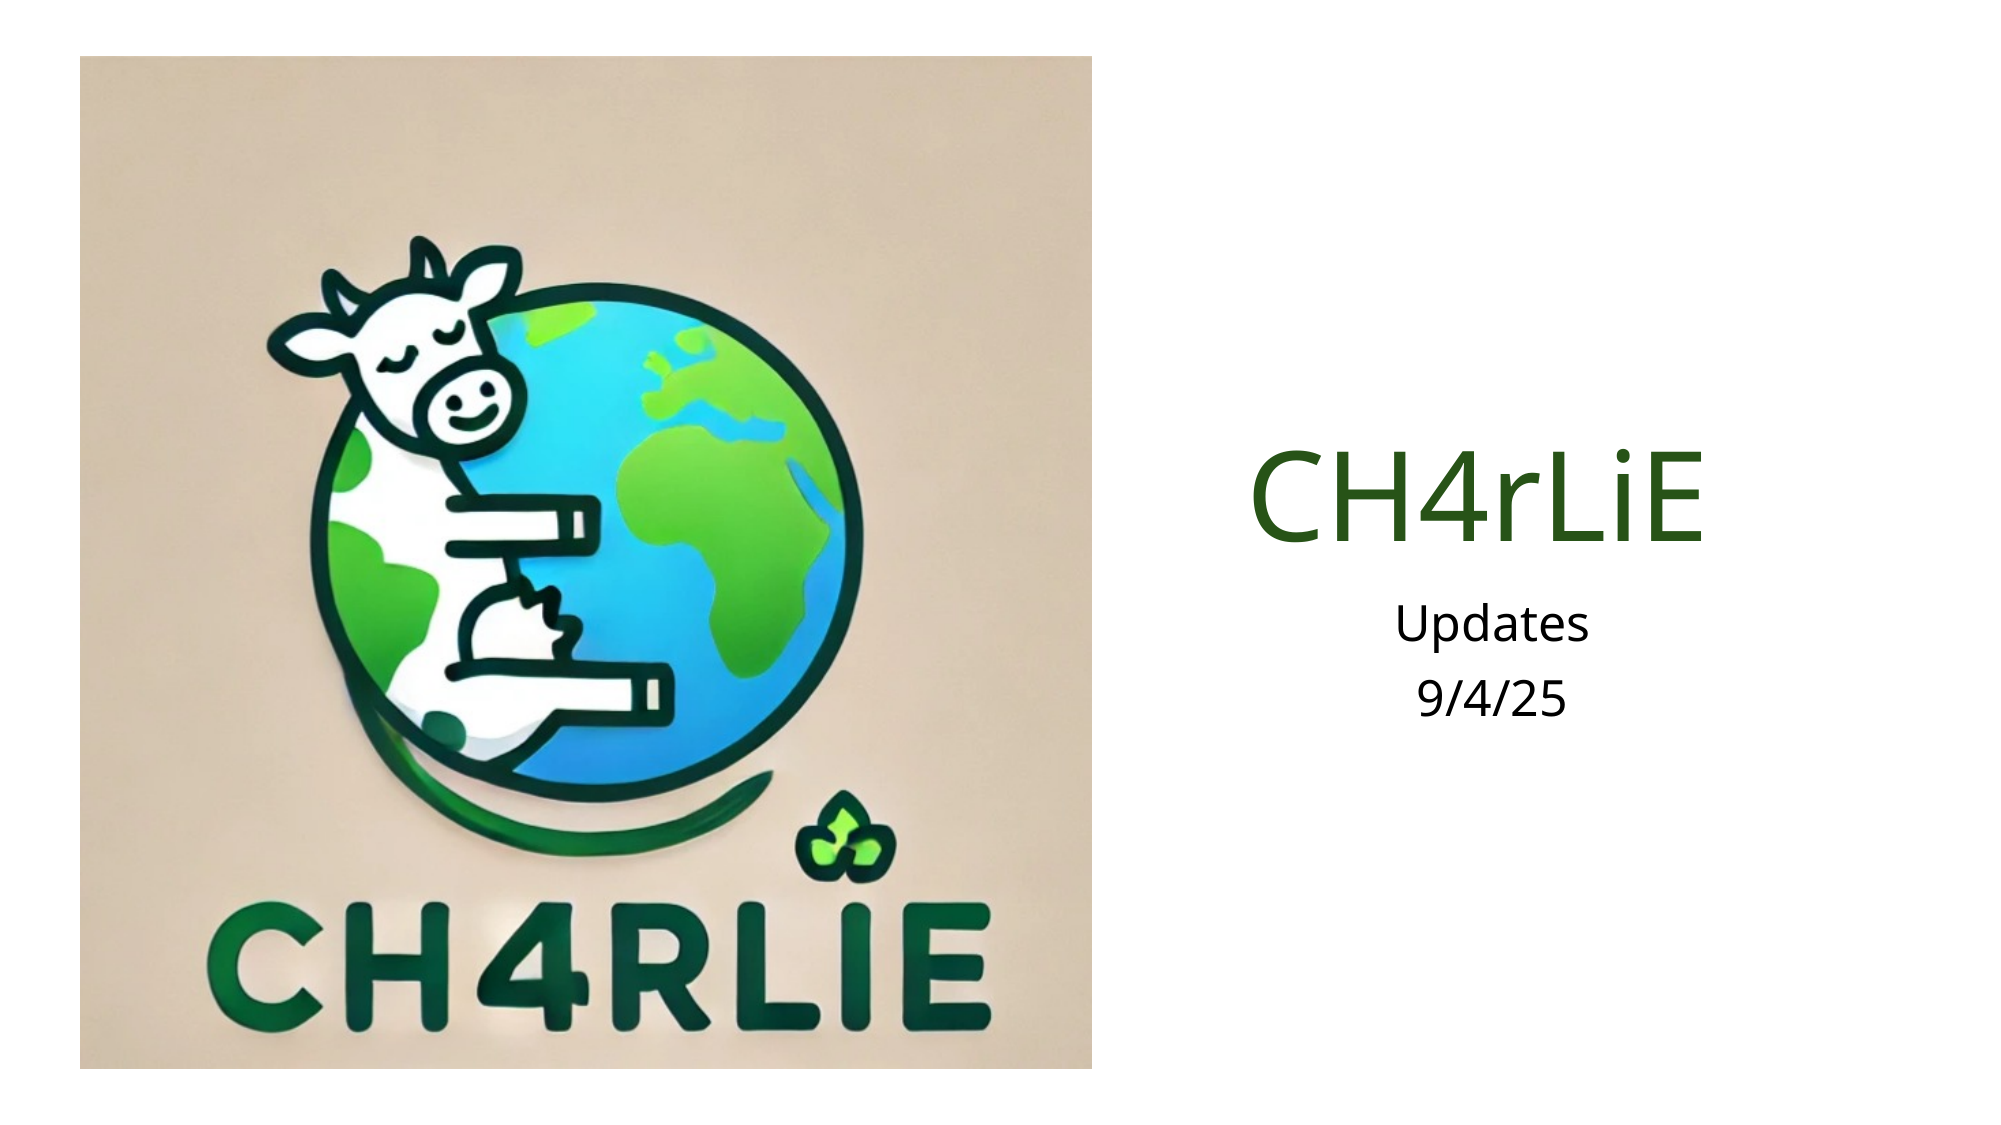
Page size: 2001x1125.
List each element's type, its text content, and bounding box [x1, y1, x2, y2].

subtitle Updates 9/4/25 [1234, 590, 1750, 863]
picture [79, 56, 1093, 1069]
title CH4rLiE [1093, 184, 2000, 576]
